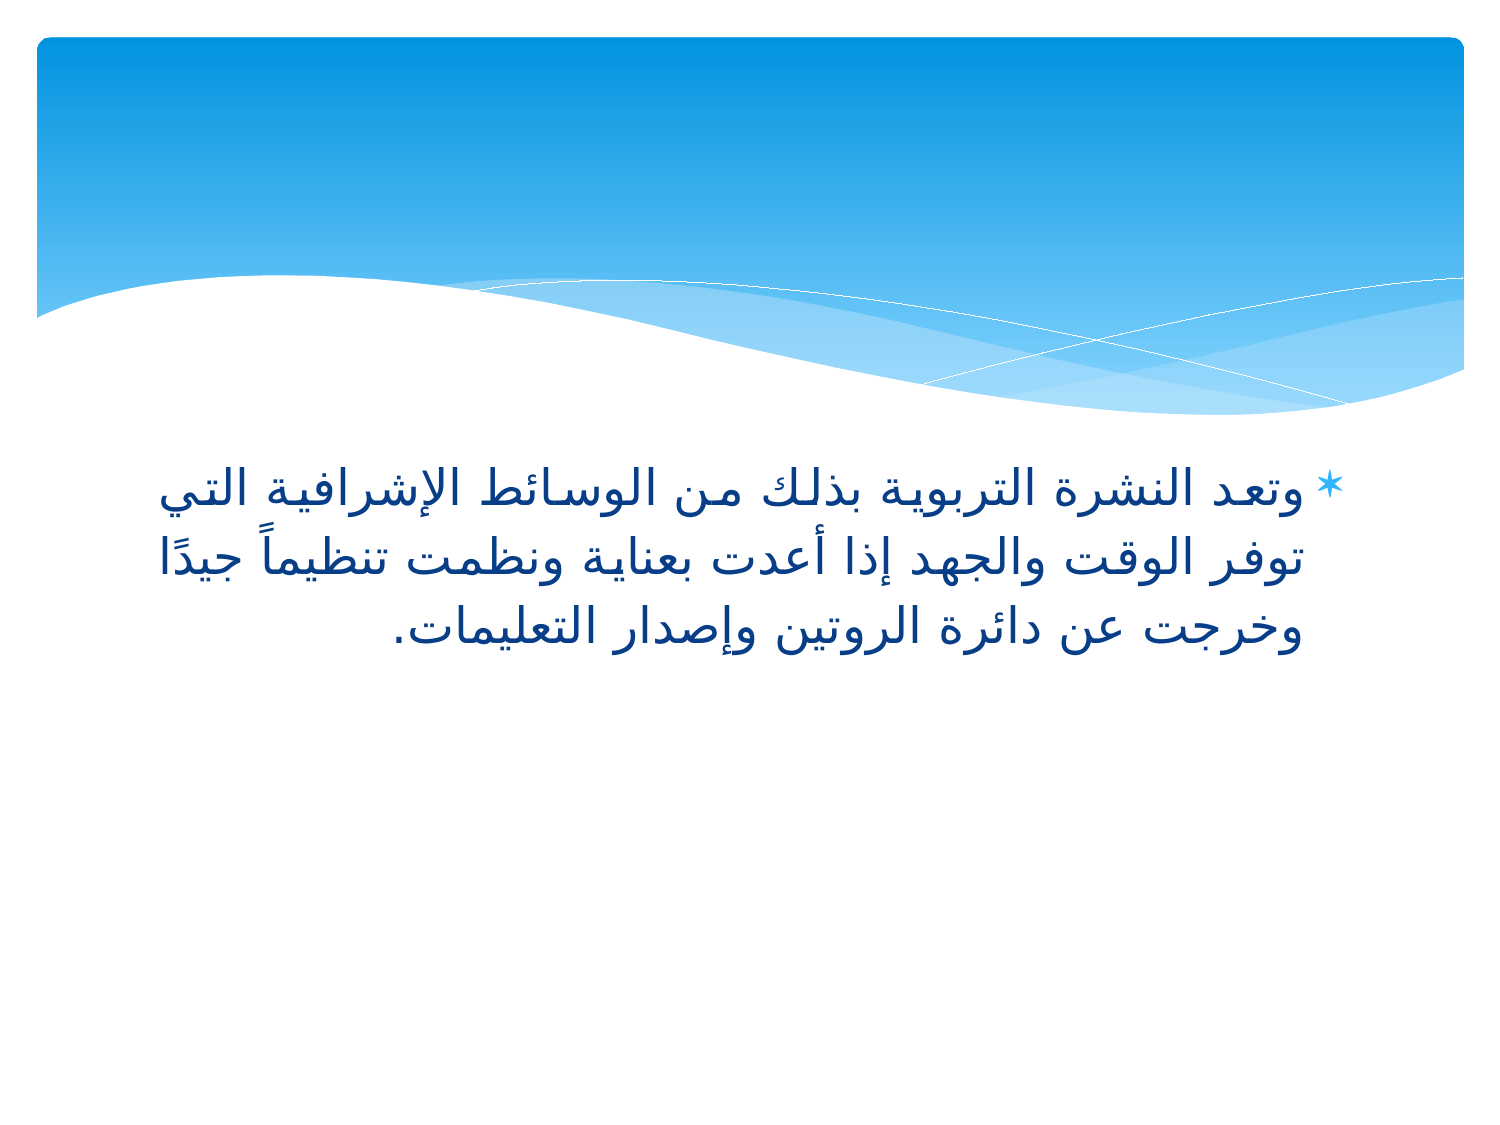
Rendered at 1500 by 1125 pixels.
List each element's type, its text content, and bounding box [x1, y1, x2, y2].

list وتعد النشرة التربوية بذلك من الوسائط الإشرافية التي توفر الوقت والجهد إذا أعدت بعناية ونظمت تنظيماً جيدًا وخرجت عن دائرة الروتين وإصدار التعليمات. [143, 438, 1359, 1005]
title [75, 55, 1425, 261]
